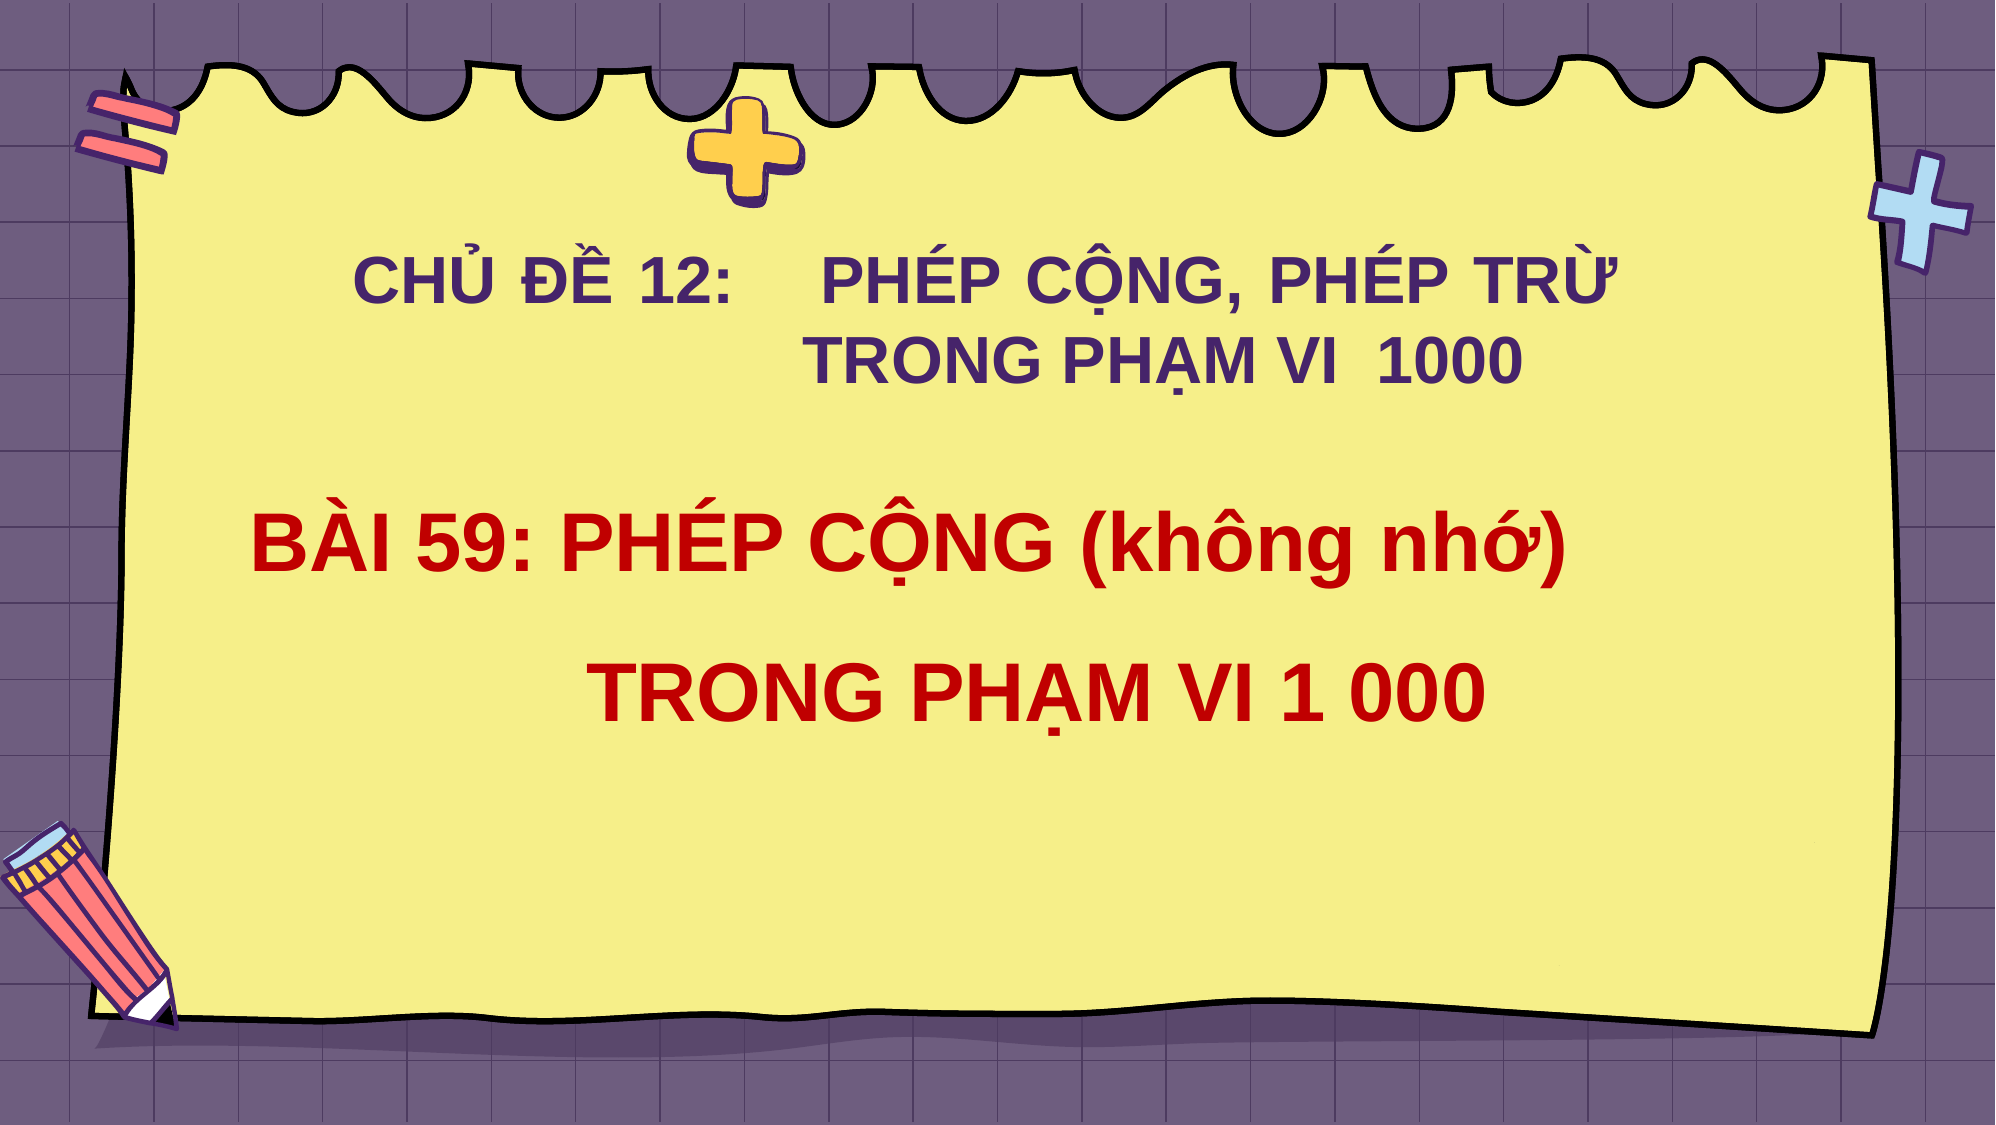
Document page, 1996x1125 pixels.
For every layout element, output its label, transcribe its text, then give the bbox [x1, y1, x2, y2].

title CHỦ ĐỀ 12: PHÉP CỘNG, PHÉP TRỪ TRONG PHẠM VI 1000 [352, 237, 1643, 462]
text_box BÀI 59: PHÉP CỘNG (không nhớ) TRONG PHẠM VI 1 000 [175, 488, 1667, 713]
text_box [686, 95, 806, 209]
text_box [80, 94, 176, 167]
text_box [1866, 161, 1977, 265]
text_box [0, 820, 180, 1032]
